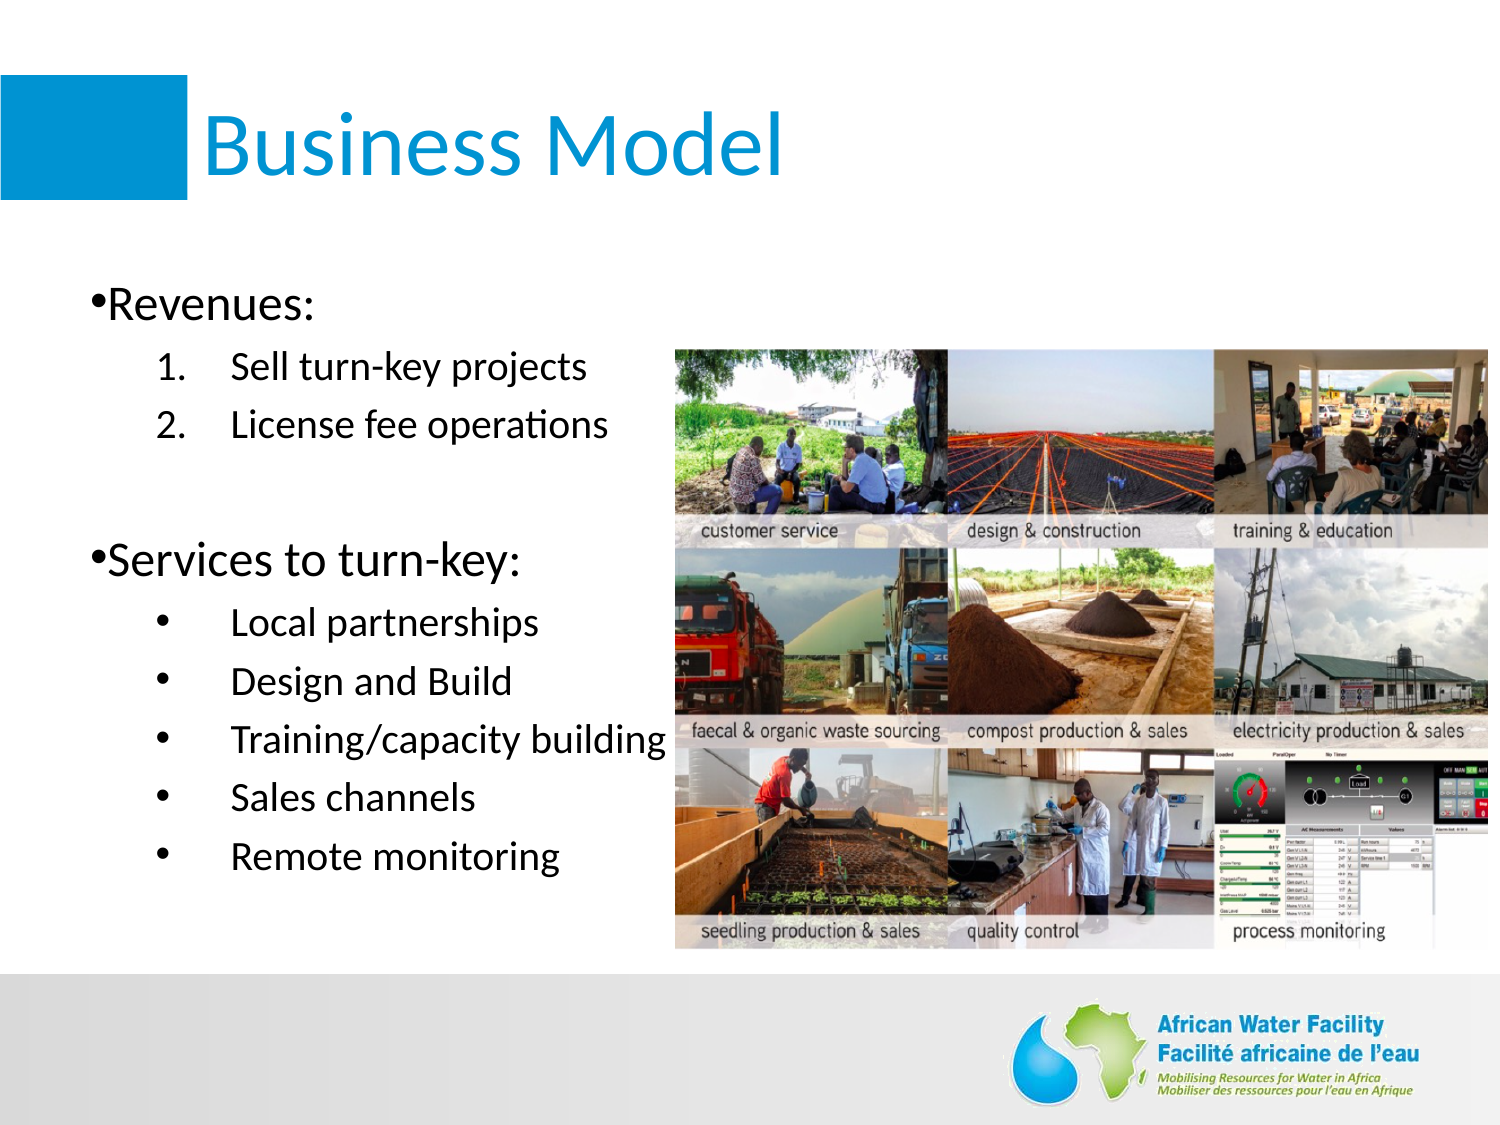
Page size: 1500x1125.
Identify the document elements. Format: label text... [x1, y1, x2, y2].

picture [674, 349, 1488, 951]
list Revenues: Sell turn-key projects License fee operations Services to turn-key: Local partnerships Design and Build Training/capacity building Sales channels Remote monitoring [75, 262, 1425, 975]
title Business Model [187, 45, 1425, 233]
picture [1003, 996, 1425, 1113]
